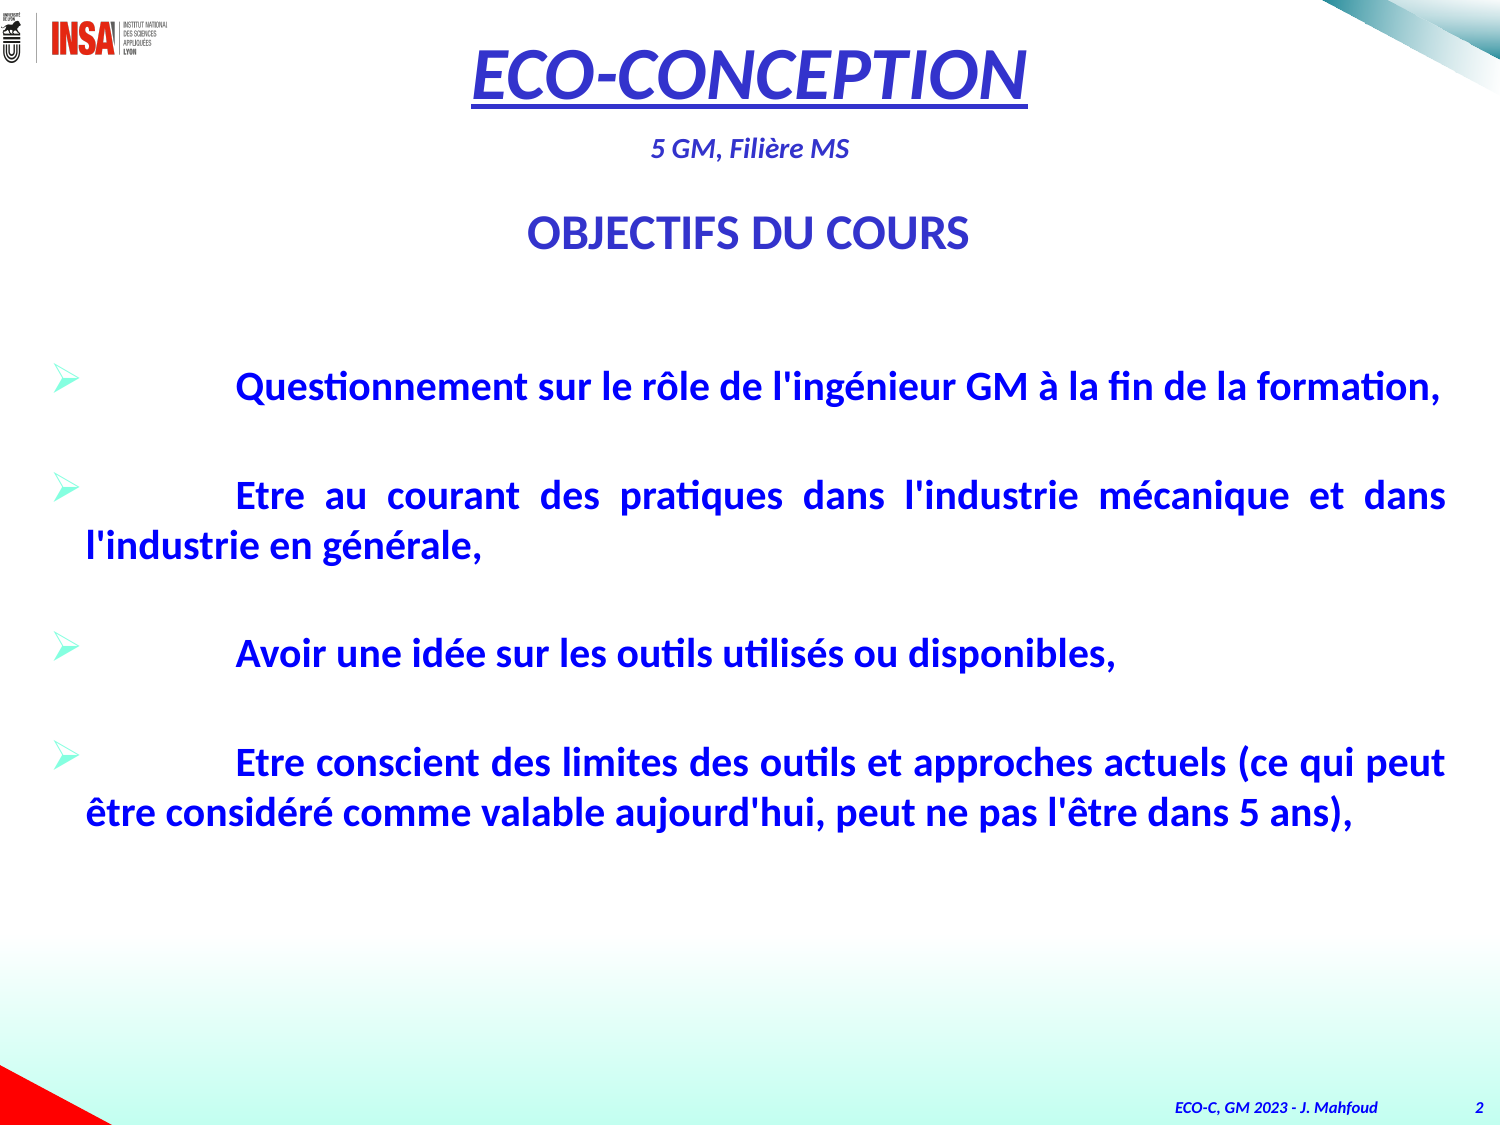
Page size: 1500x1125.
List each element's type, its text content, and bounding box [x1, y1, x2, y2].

text_box ECO-CONCEPTION 5 GM, Filière MS [123, 17, 1377, 172]
text_box Questionnement sur le rôle de l'ingénieur GM à la fin de la formation, Etre au courant des pratiques dans l'industrie mécanique et dans l'industrie en générale, Avoir une idée sur les outils utilisés ou disponibles, Etre conscient des limites des outils et approches actuels (ce qui peut être considéré comme valable aujourd'hui, peut ne pas l'être dans 5 ans), [35, 351, 1462, 904]
text_box OBJECTIFS DU COURS [328, 191, 1170, 267]
